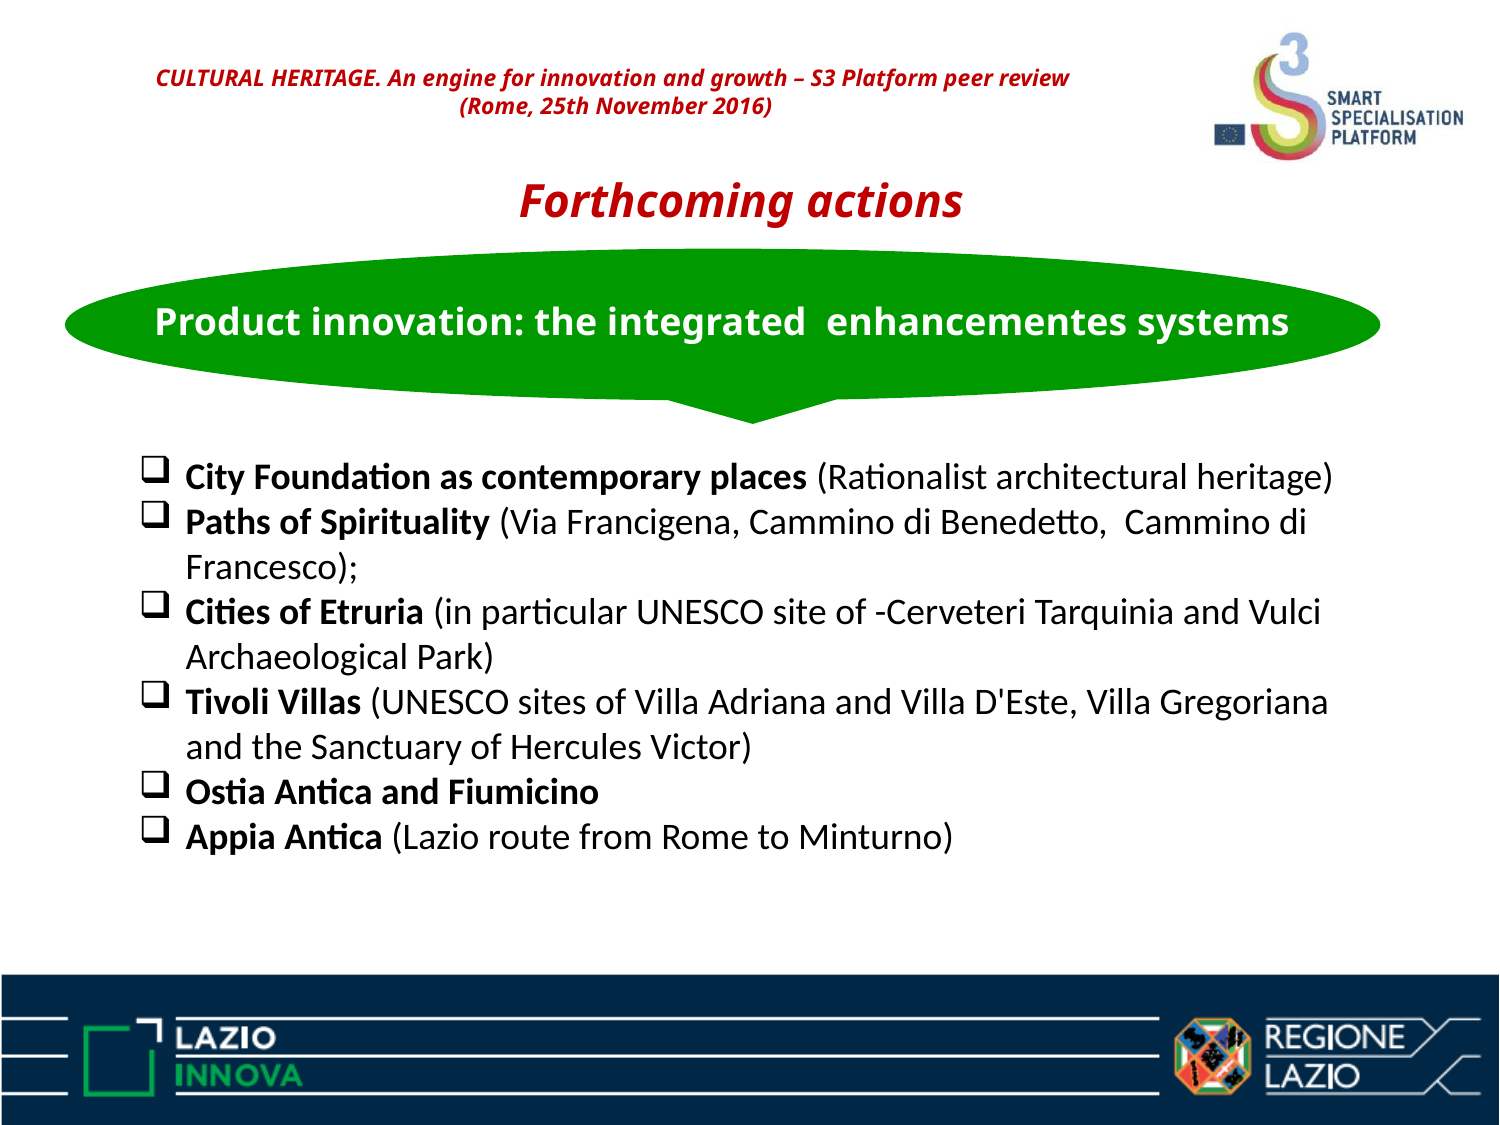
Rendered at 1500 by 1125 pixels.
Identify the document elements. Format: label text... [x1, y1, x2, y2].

text_box Forthcoming actions [0, 148, 1483, 249]
text_box CULTURAL HERITAGE. An engine for innovation and growth – S3 Platform peer review (Rome, 25th November 2016) [1, 56, 1191, 126]
text_box City Foundation as contemporary places (Rationalist architectural heritage) Paths of Spirituality (Via Francigena, Cammino di Benedetto, Cammino di Francesco); Cities of Etruria (in particular UNESCO site of -Cerveteri Tarquinia and Vulci Archaeological Park) Tivoli Villas (UNESCO sites of Villa Adriana and Villa D'Este, Villa Gregoriana and the Sanctuary of Hercules Victor) Ostia Antica and Fiumicino Appia Antica (Lazio route from Rome to Minturno) [123, 444, 1365, 865]
text_box [1007, 255, 1449, 386]
picture [1, 968, 1500, 1125]
picture [1196, 6, 1484, 185]
text_box Product innovation: the integrated enhancementes systems [64, 248, 1381, 424]
